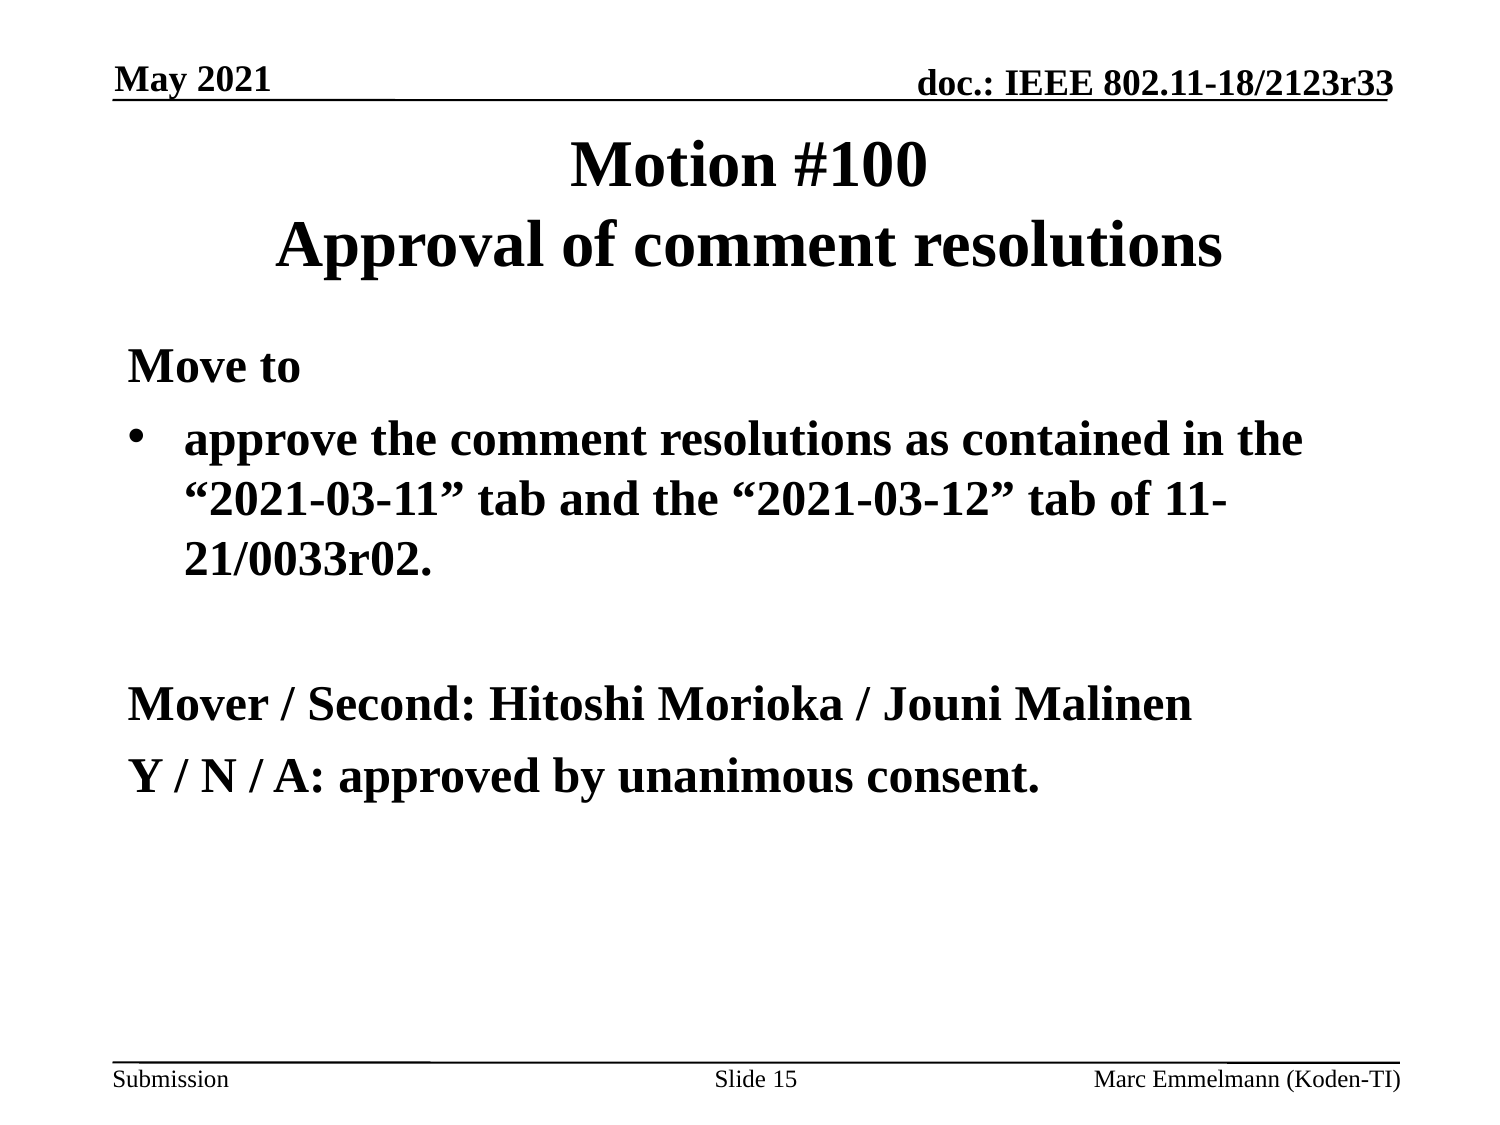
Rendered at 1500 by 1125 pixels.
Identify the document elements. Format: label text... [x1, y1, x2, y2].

list Move to approve the comment resolutions as contained in the “2021-03-11” tab and the “2021-03-12” tab of 11-21/0033r02. Mover / Second: Hitoshi Morioka / Jouni Malinen Y / N / A: approved by unanimous consent. [112, 324, 1388, 1000]
title Motion #100 Approval of comment resolutions [112, 112, 1388, 288]
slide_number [114, 54, 423, 100]
footer Marc Emmelmann (Koden-TI) [878, 1061, 1402, 1093]
slide_number Slide 15 [712, 1061, 800, 1123]
